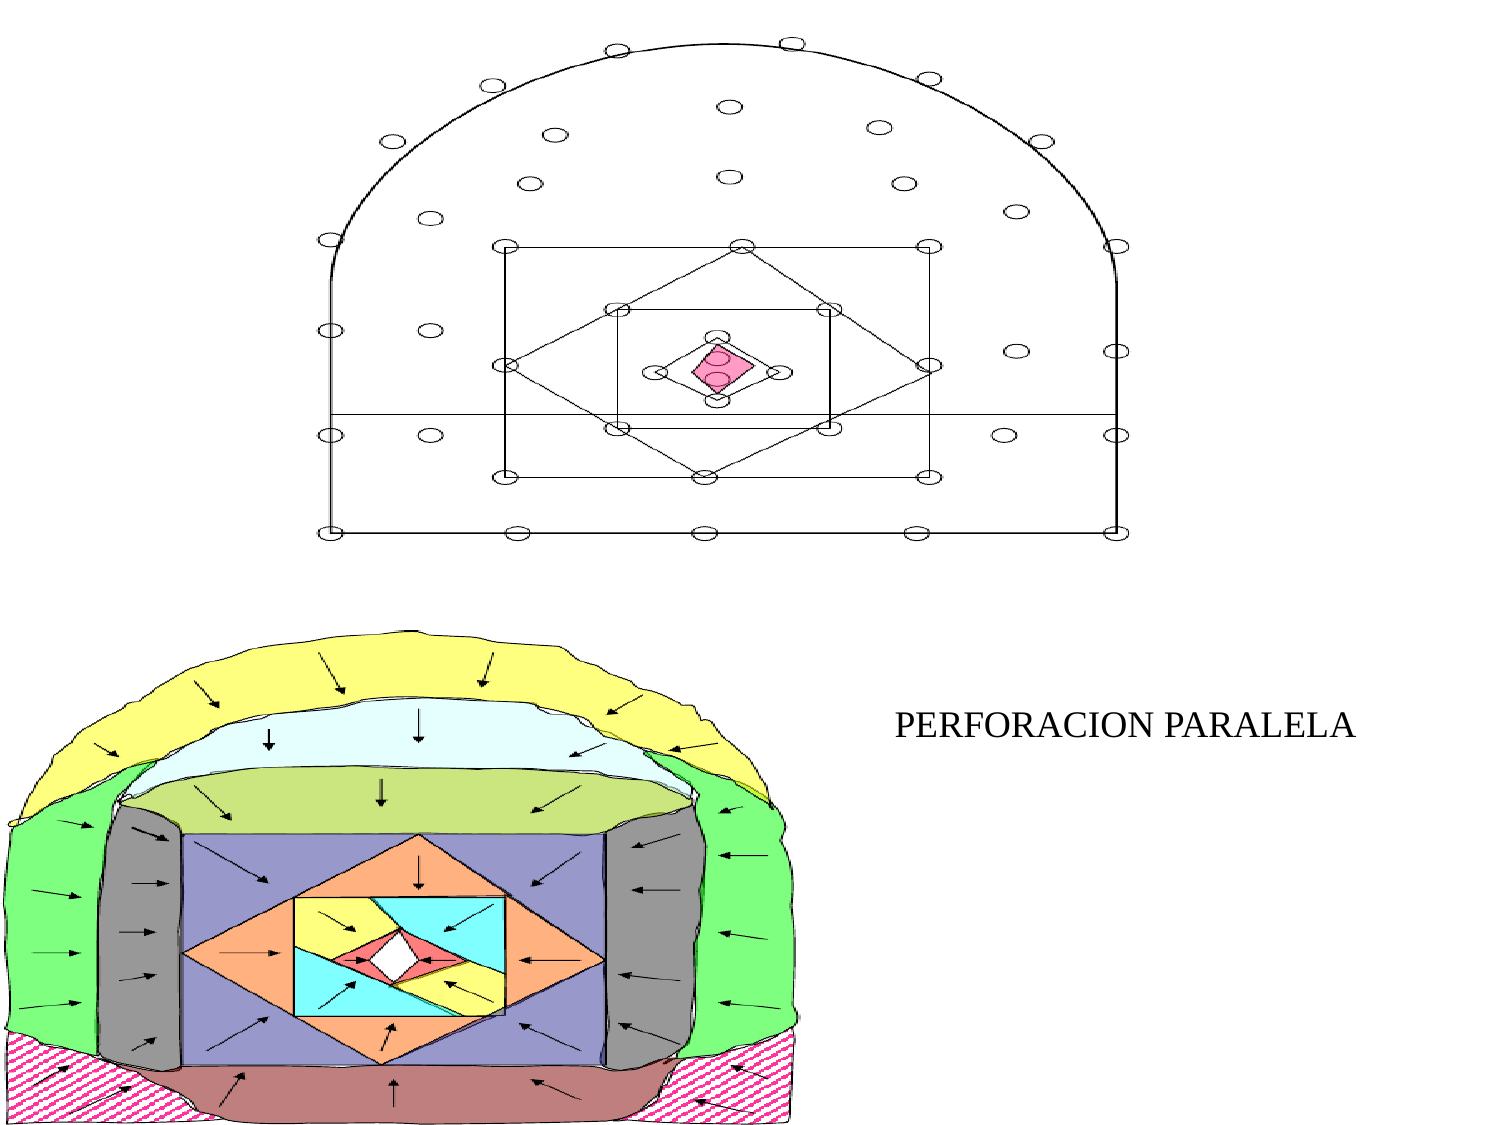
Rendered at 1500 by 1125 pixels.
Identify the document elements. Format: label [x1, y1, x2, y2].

list [0, 0, 1500, 1125]
